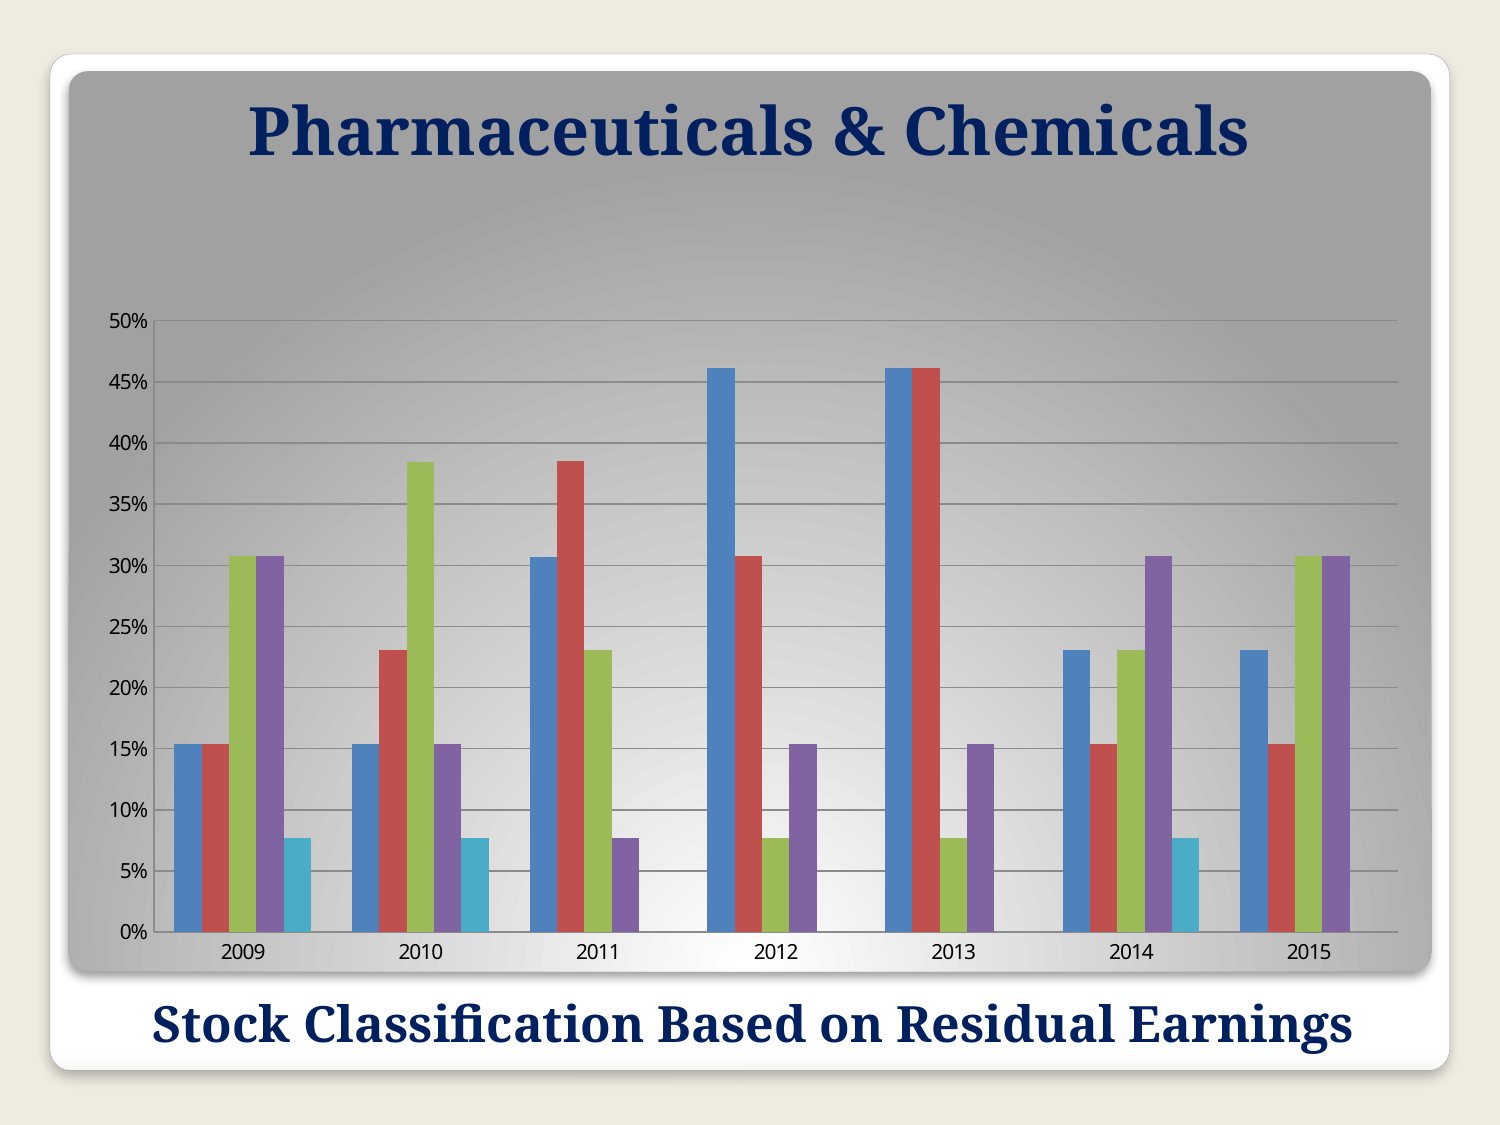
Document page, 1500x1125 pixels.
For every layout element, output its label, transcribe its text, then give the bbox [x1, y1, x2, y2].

title Stock Classification Based on Residual Earnings [58, 984, 1448, 1061]
chart [81, 292, 1425, 981]
text_box Pharmaceuticals & Chemicals [70, 81, 1430, 176]
